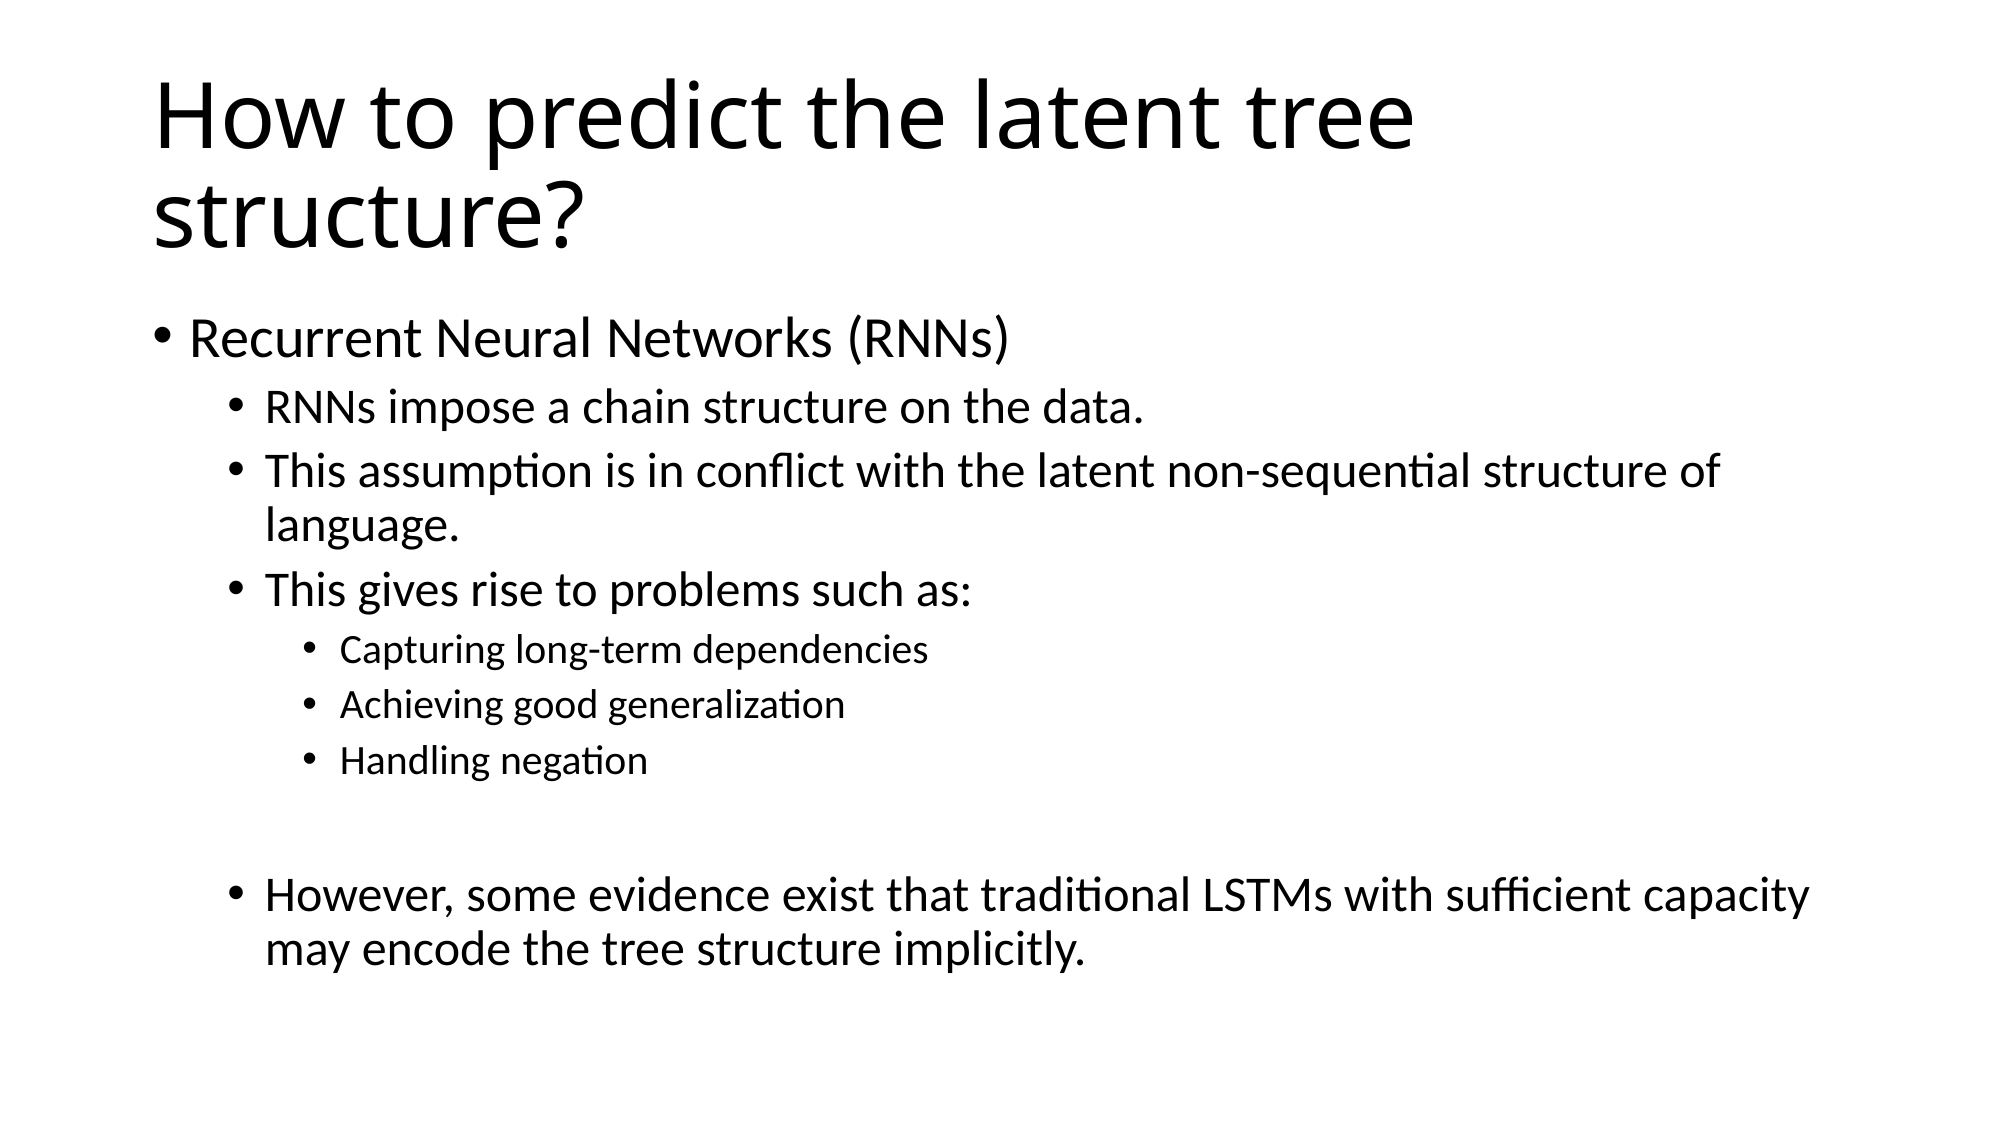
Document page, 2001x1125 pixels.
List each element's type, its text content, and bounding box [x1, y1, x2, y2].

title How to predict the latent tree structure? [137, 59, 1863, 278]
list Recurrent Neural Networks (RNNs) RNNs impose a chain structure on the data. This assumption is in conflict with the latent non-sequential structure of language. This gives rise to problems such as: Capturing long-term dependencies Achieving good generalization Handling negation However, some evidence exist that traditional LSTMs with sufficient capacity may encode the tree structure implicitly. [137, 299, 1863, 1014]
